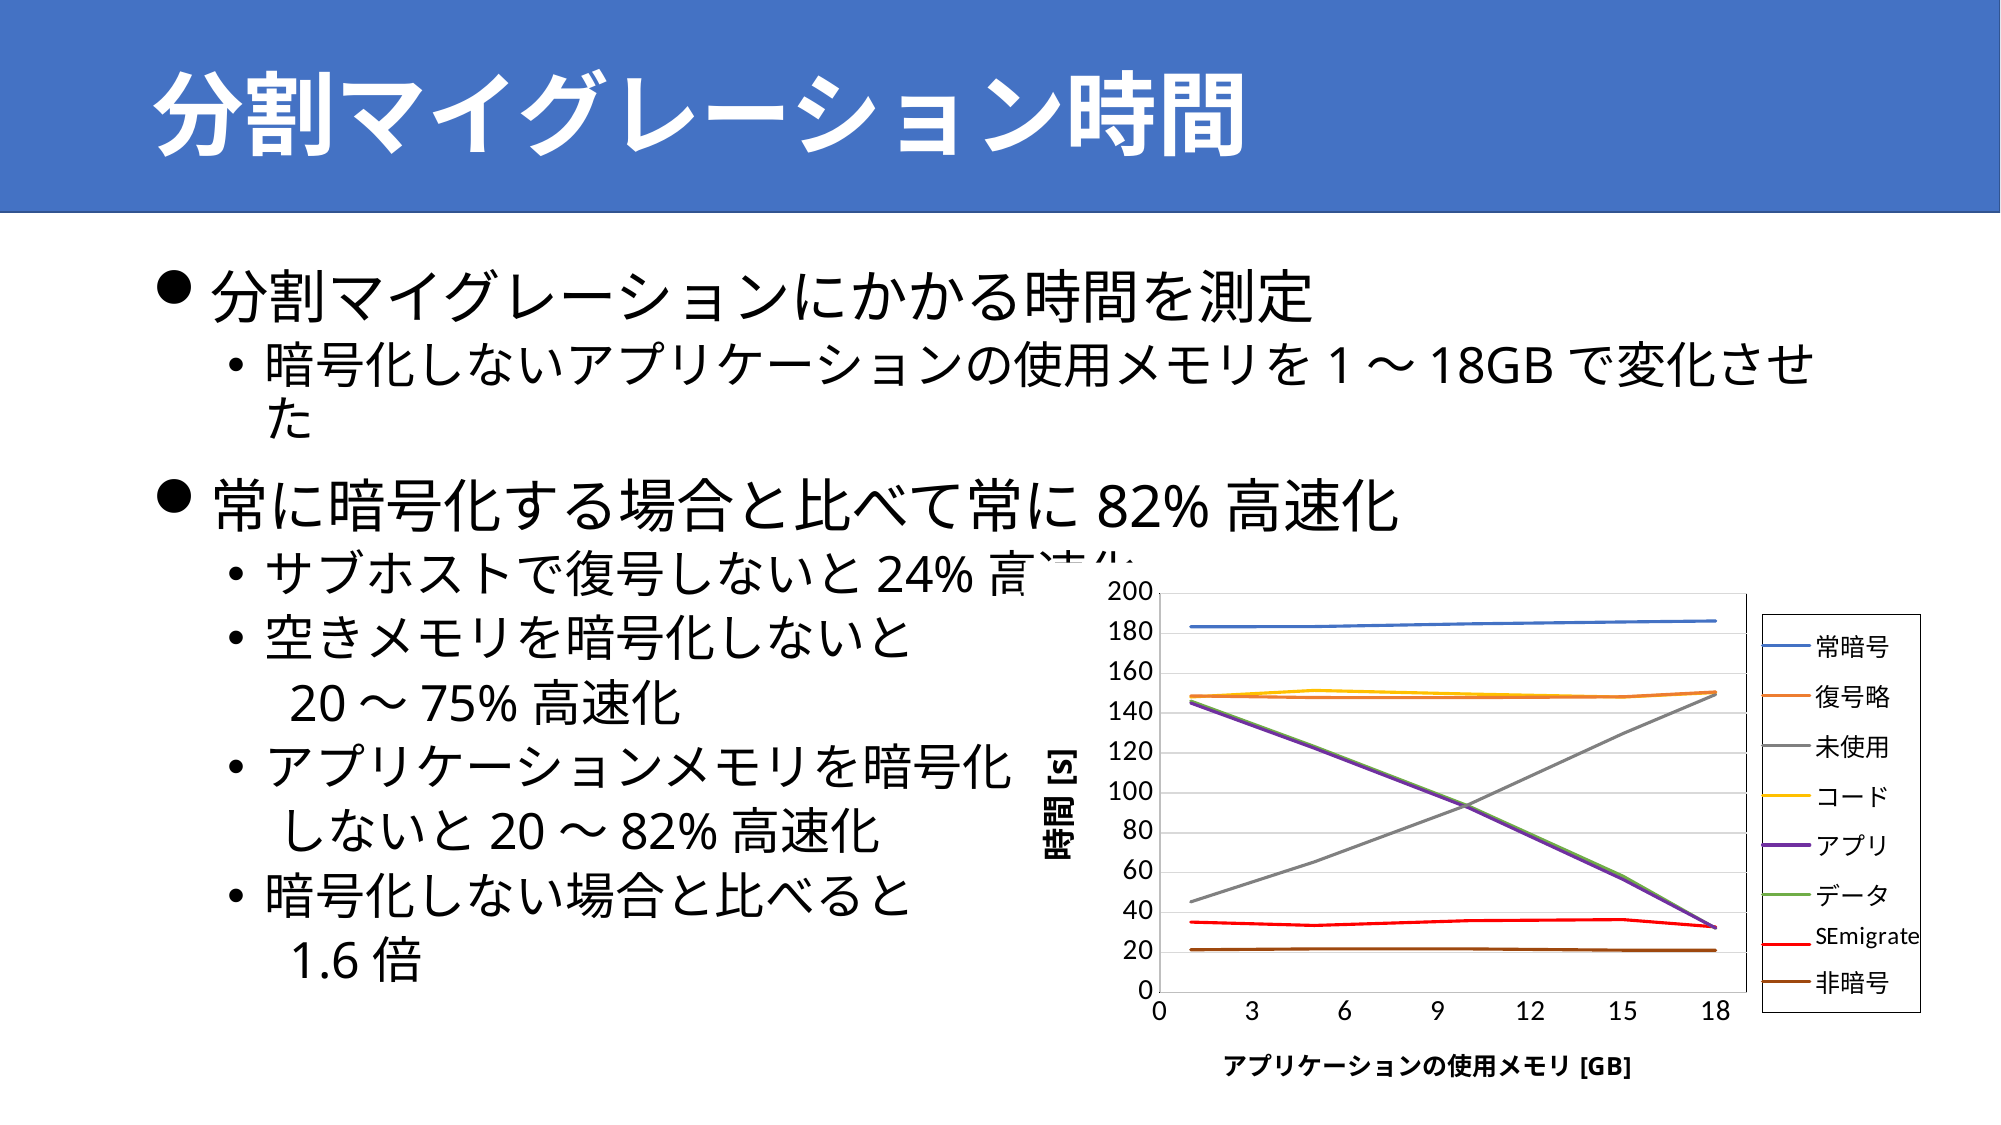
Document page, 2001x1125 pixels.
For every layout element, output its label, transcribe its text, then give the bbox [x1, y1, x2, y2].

list 分割マイグレーションにかかる時間を測定 暗号化しないアプリケーションの使用メモリを1〜18GBで変化させた 常に暗号化する場合と比べて常に82%高速化 サブホストで復号しないと24%高速化 空きメモリを暗号化しないと 20〜75%高速化 アプリケーションメモリを暗号化 しないと20〜82%高速化 暗号化しない場合と比べると 1.6倍 [137, 252, 1863, 1014]
title 分割マイグレーション時間 [137, 11, 1863, 227]
chart [1023, 562, 1954, 1094]
